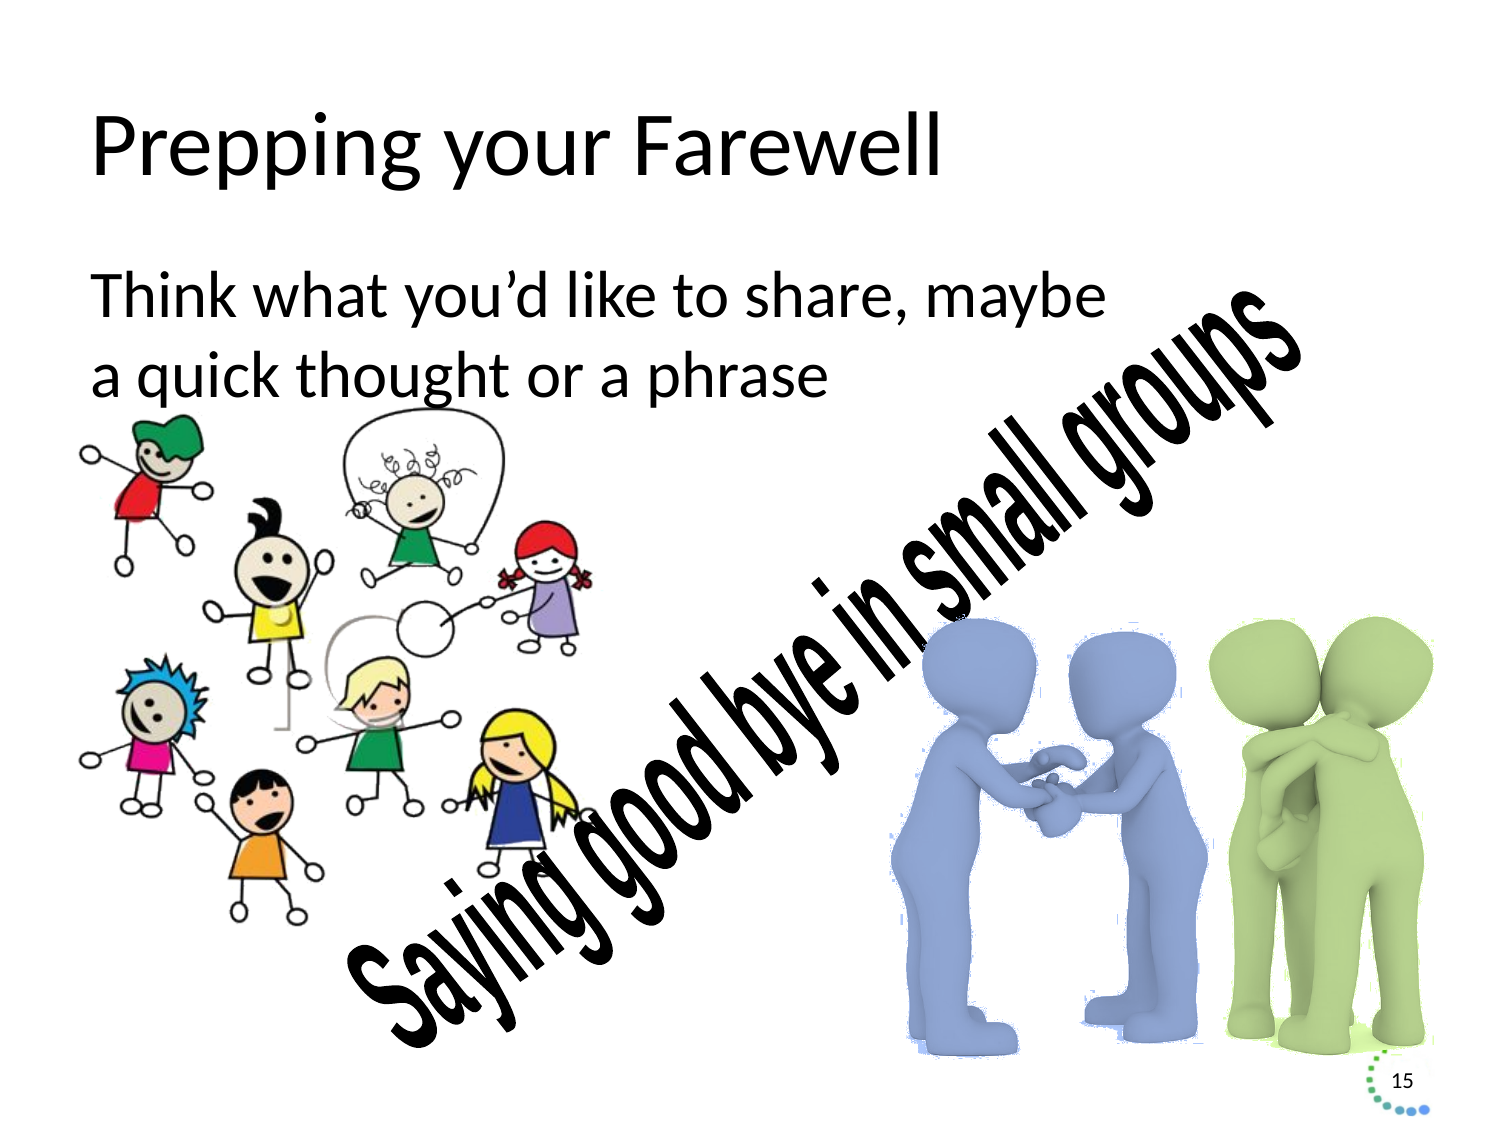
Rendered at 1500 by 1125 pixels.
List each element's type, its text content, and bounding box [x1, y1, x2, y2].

picture [877, 604, 1448, 1117]
title Prepping your Farewell [75, 45, 1425, 233]
picture [68, 398, 607, 937]
list Think what you’d like to share, maybe a quick thought or a phrase [75, 243, 1447, 441]
